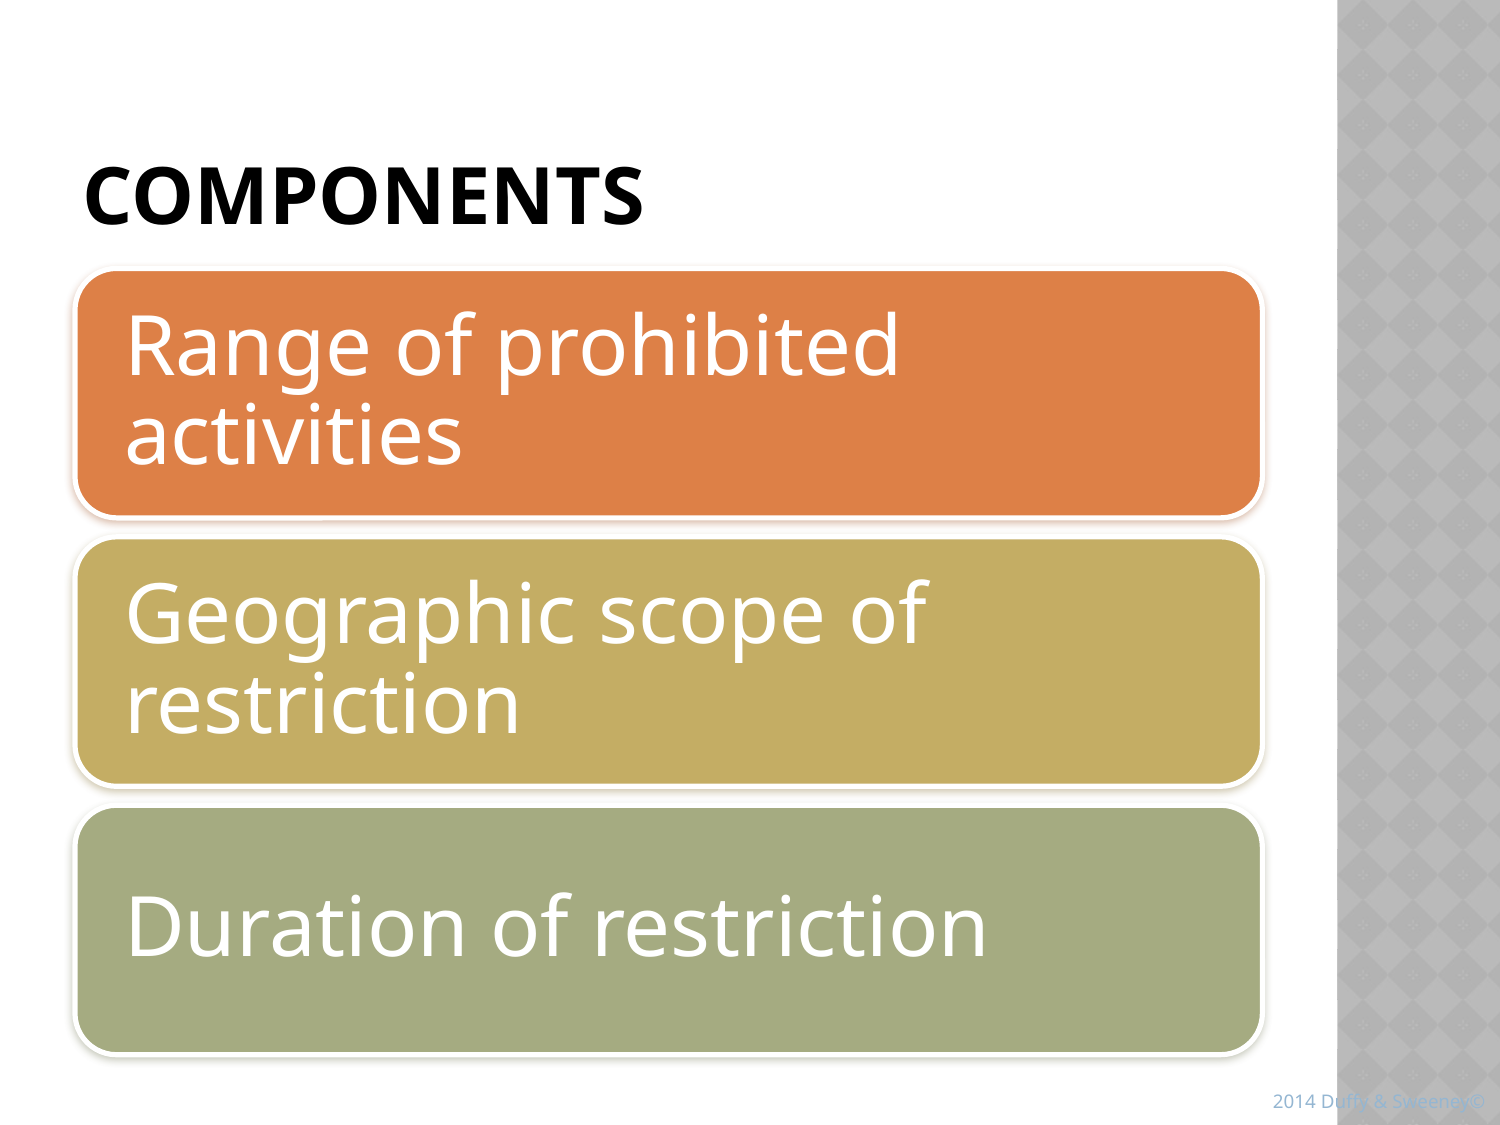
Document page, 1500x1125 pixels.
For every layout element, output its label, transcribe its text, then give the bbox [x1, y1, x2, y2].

title Components [75, 52, 1263, 240]
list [74, 263, 1263, 1060]
footer 2014 Duffy & Sweeney© [1224, 1075, 1500, 1113]
